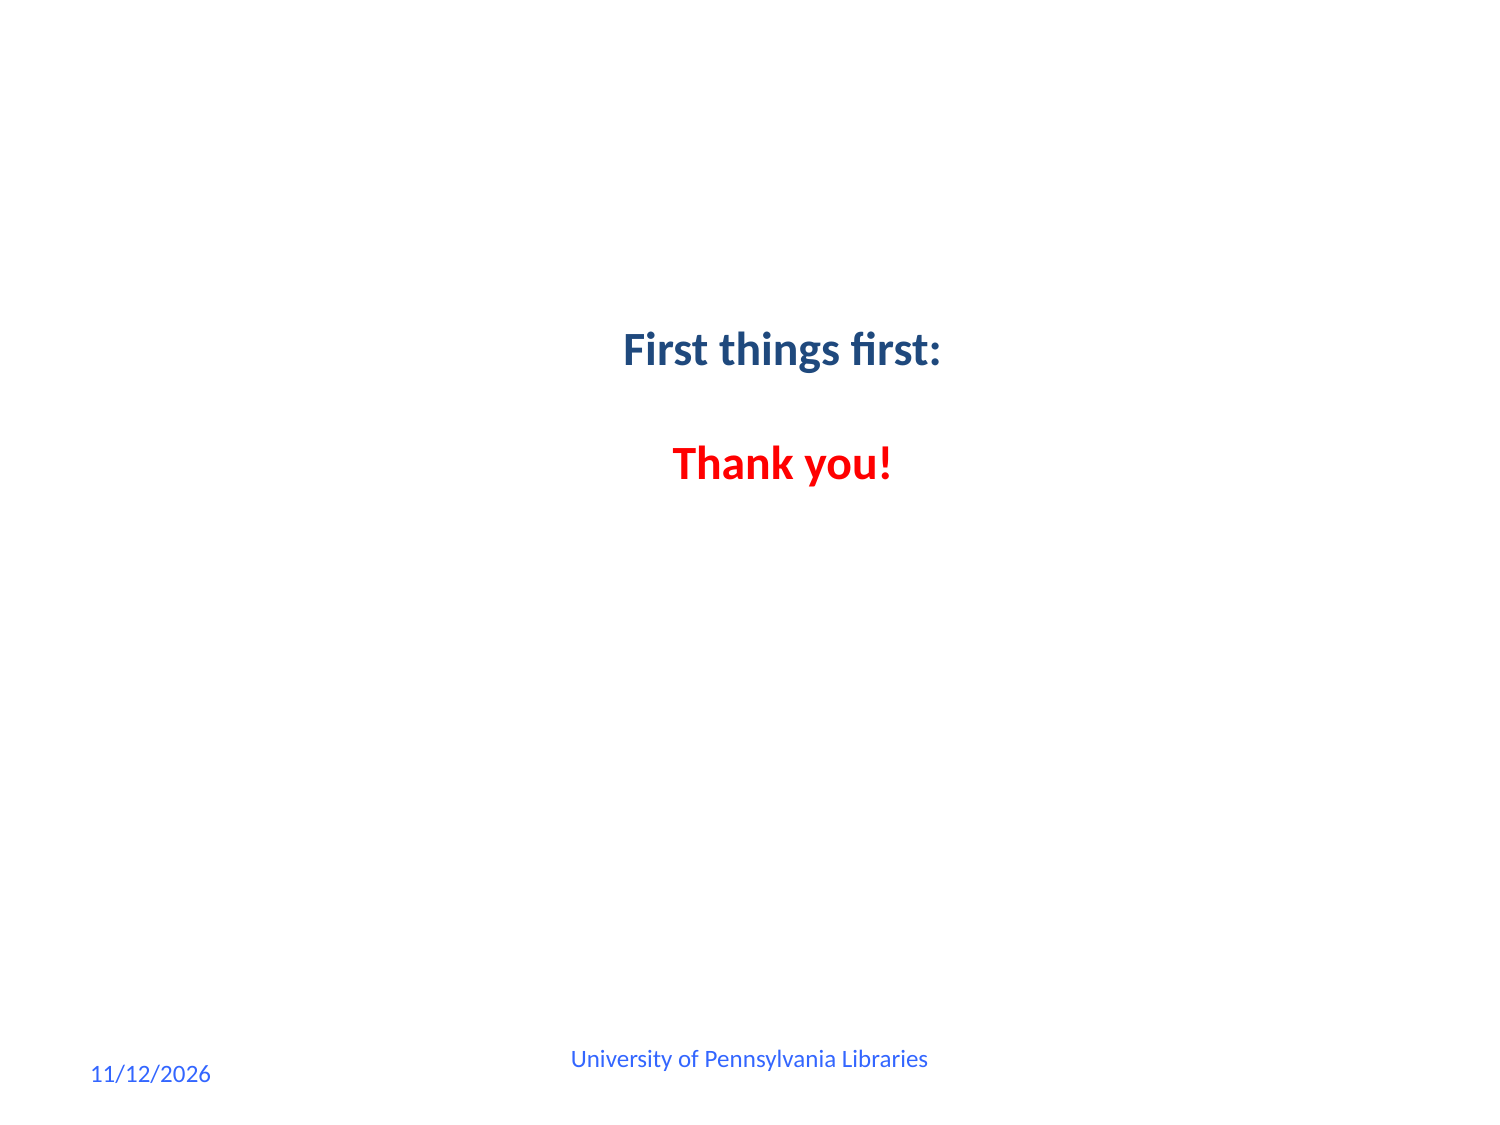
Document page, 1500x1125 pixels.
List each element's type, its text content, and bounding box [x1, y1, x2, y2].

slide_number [75, 1042, 425, 1103]
footer University of Pennsylvania Libraries [512, 1042, 988, 1103]
title First things first: Thank you! [107, 309, 1458, 497]
